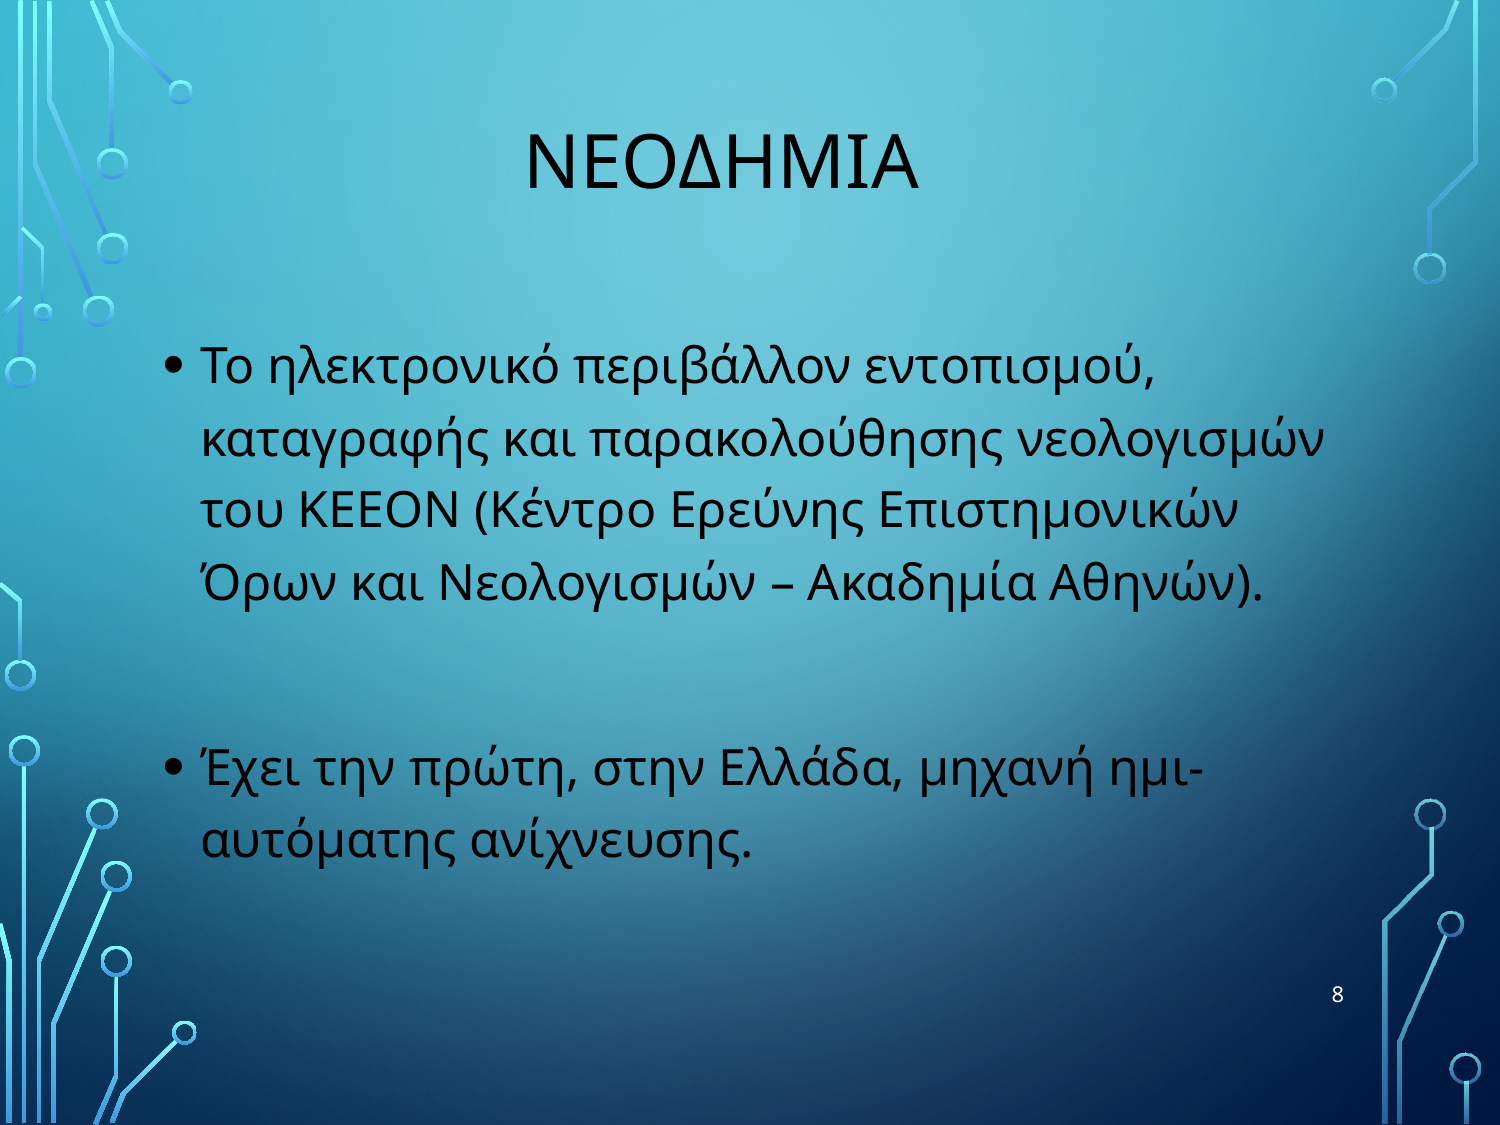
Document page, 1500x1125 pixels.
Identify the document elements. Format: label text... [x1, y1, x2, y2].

slide_number 8 [1264, 965, 1360, 1025]
title ΝεοδημΙα [112, 42, 1331, 286]
list Το ηλεκτρονικό περιβάλλον εντοπισμού, καταγραφής και παρακολούθησης νεολογισμών του ΚΕΕΟΝ (Κέντρο Ερεύνης Επιστημονικών Όρων και Νεολογισμών – Ακαδημία Αθηνών). Έχει την πρώτη, στην Ελλάδα, μηχανή ημι-αυτόματης ανίχνευσης. [147, 314, 1367, 896]
